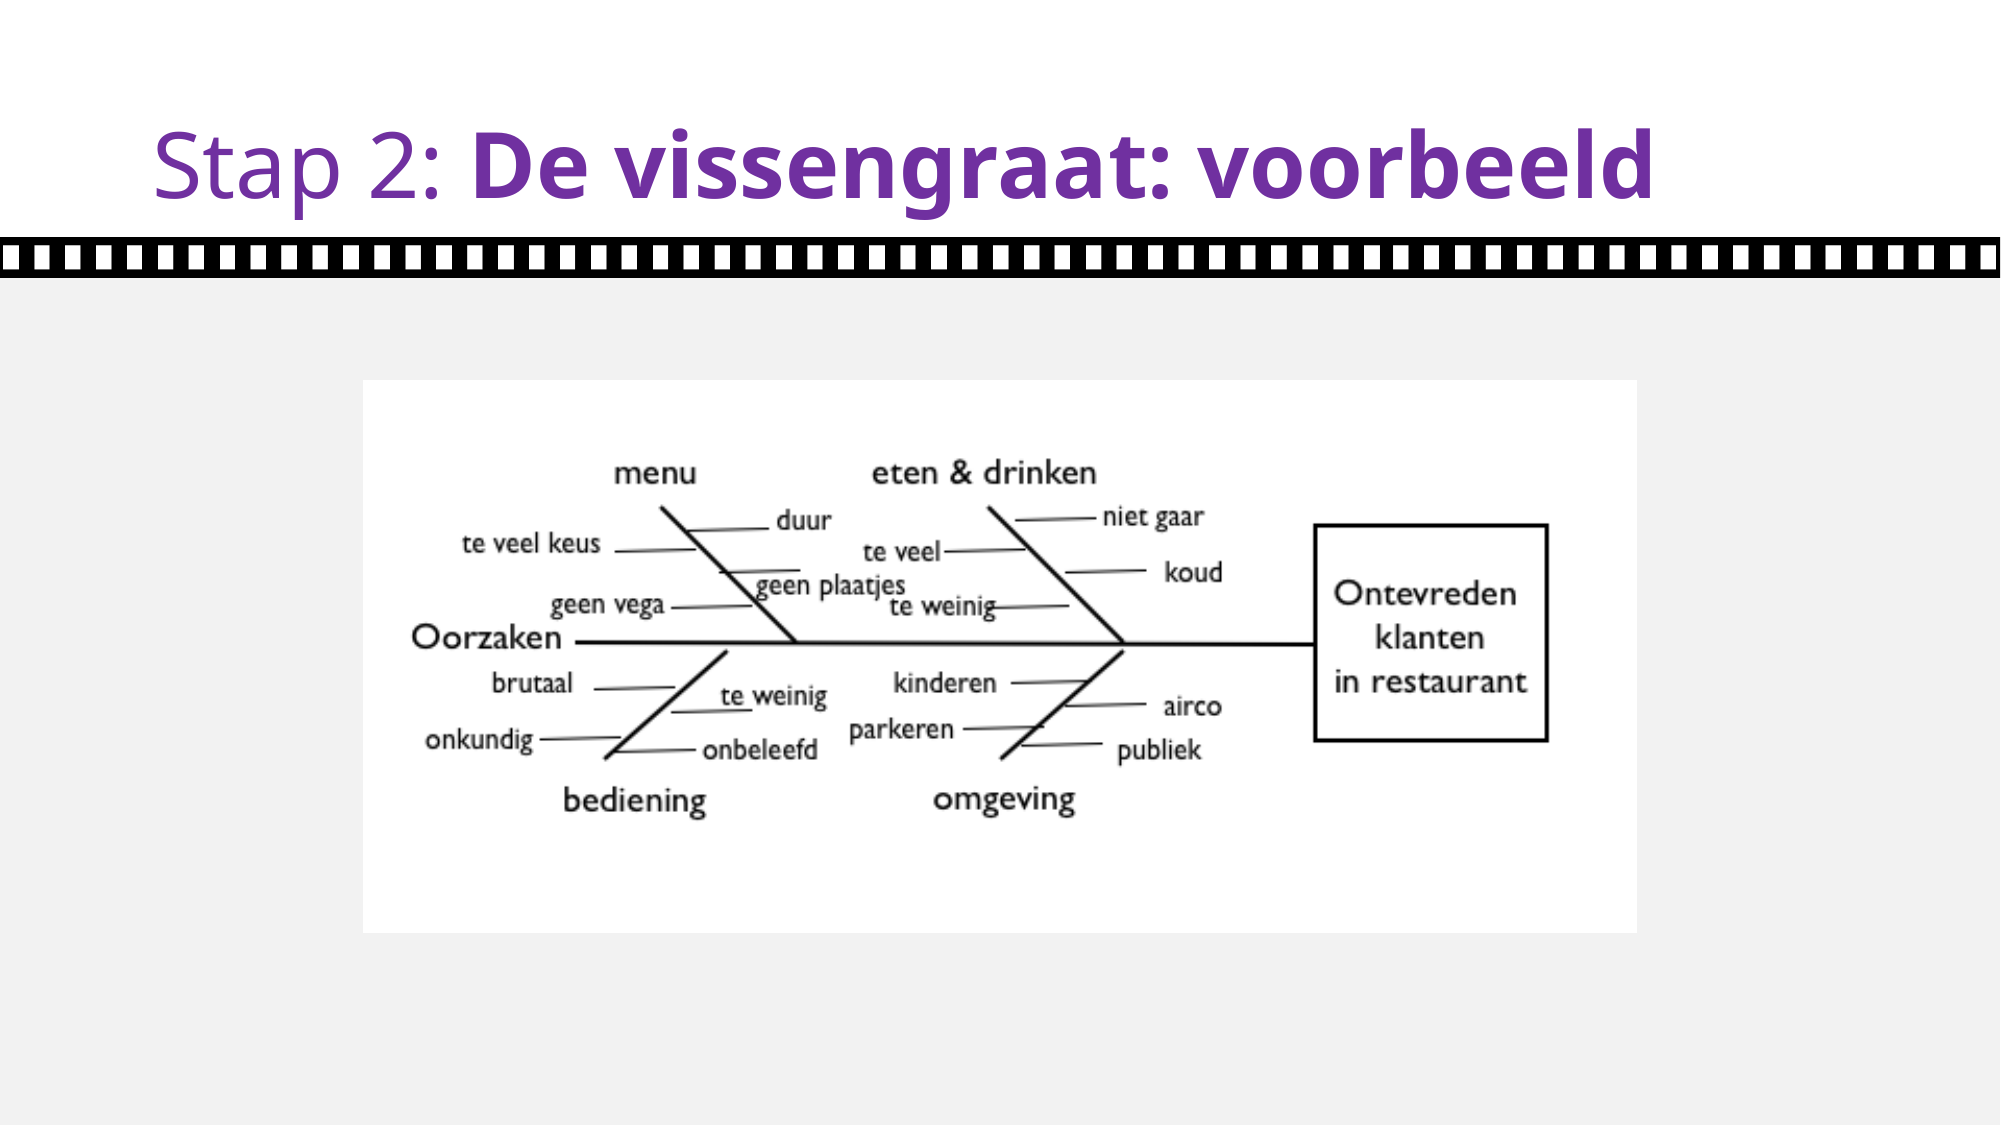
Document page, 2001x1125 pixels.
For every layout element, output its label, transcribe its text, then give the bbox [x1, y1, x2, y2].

title Stap 2: De vissengraat: voorbeeld [137, 59, 1863, 278]
picture [0, 237, 137, 278]
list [363, 380, 1637, 933]
picture [1863, 237, 2001, 278]
